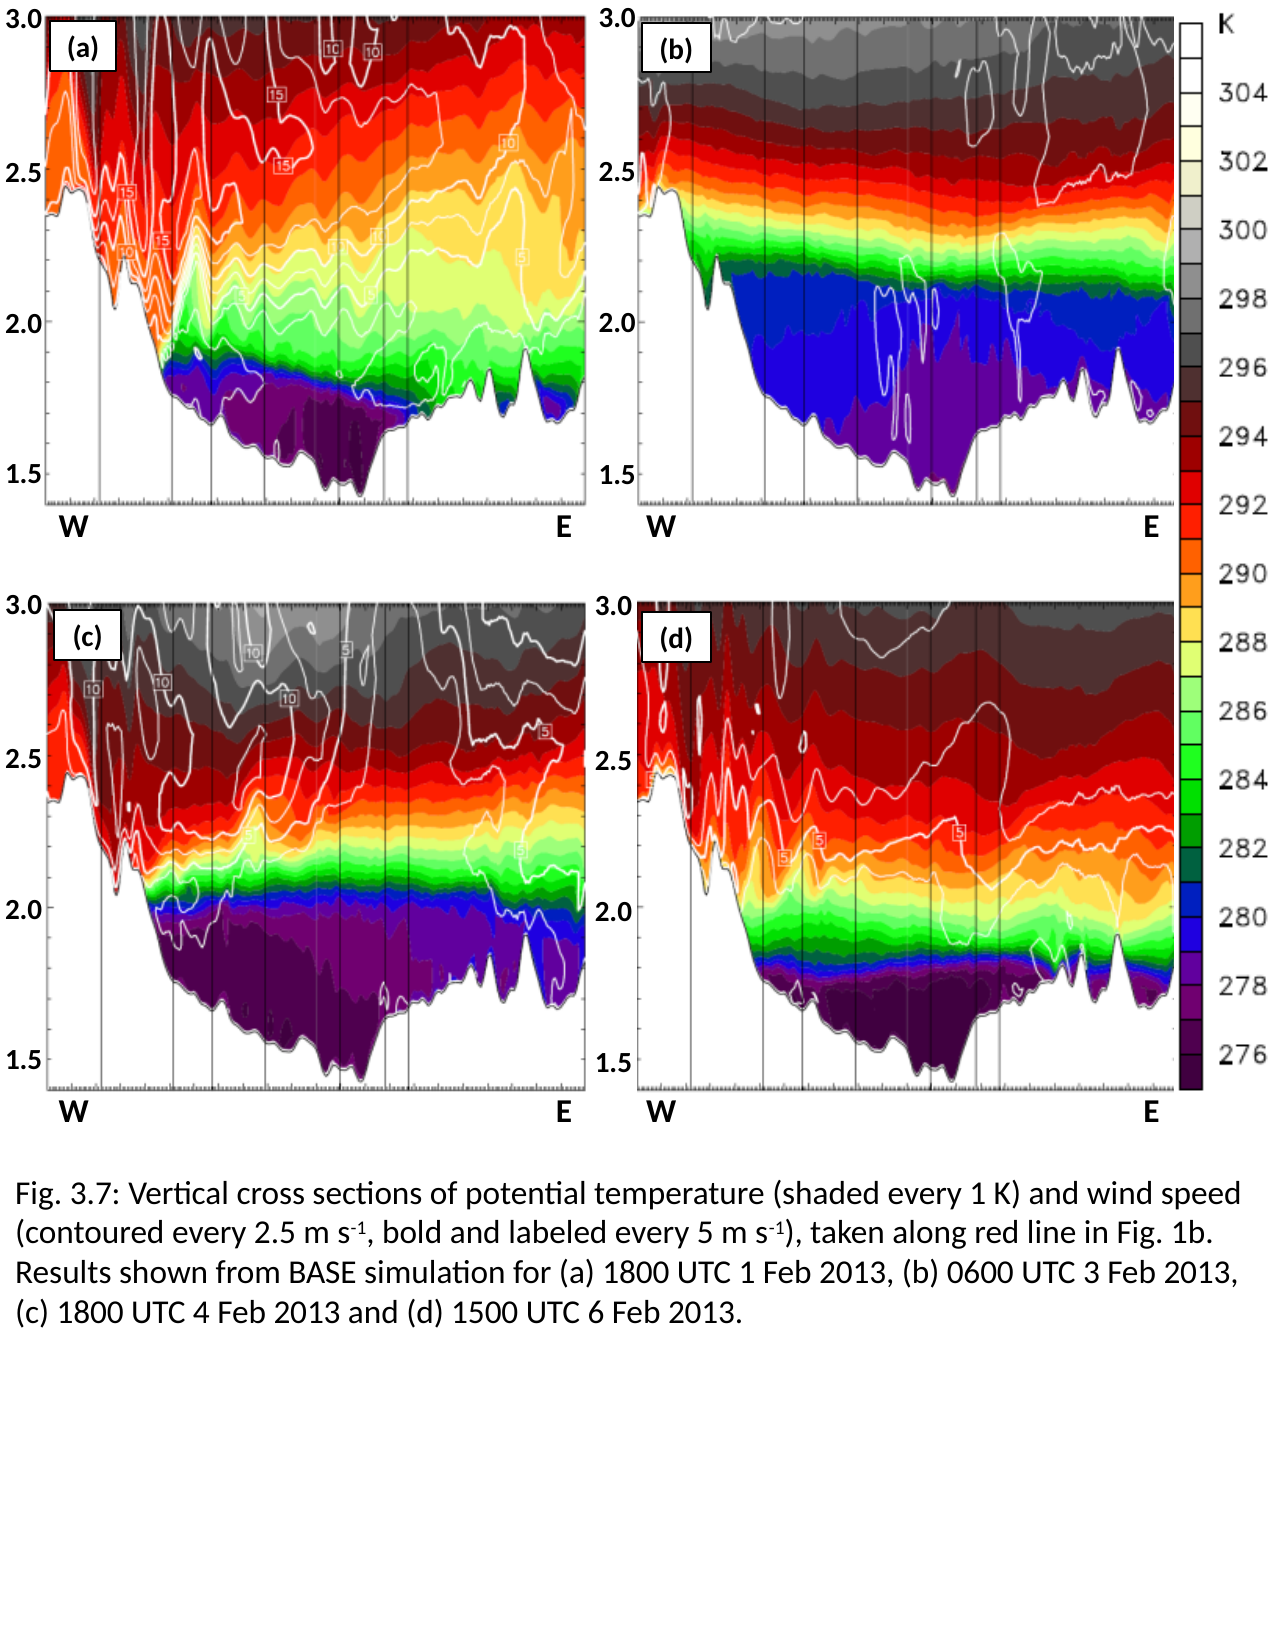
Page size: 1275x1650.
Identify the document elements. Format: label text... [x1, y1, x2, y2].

text_box Fig. 3.7: Vertical cross sections of potential temperature (shaded every 1 K) and wind speed (contoured every 2.5 m s-1, bold and labeled every 5 m s-1), taken along red line in Fig. 1b. Results shown from BASE simulation for (a) 1800 UTC 1 Feb 2013, (b) 0600 UTC 3 Feb 2013, (c) 1800 UTC 4 Feb 2013 and (d) 1500 UTC 6 Feb 2013. [0, 1162, 1275, 1339]
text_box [0, 0, 1275, 1138]
